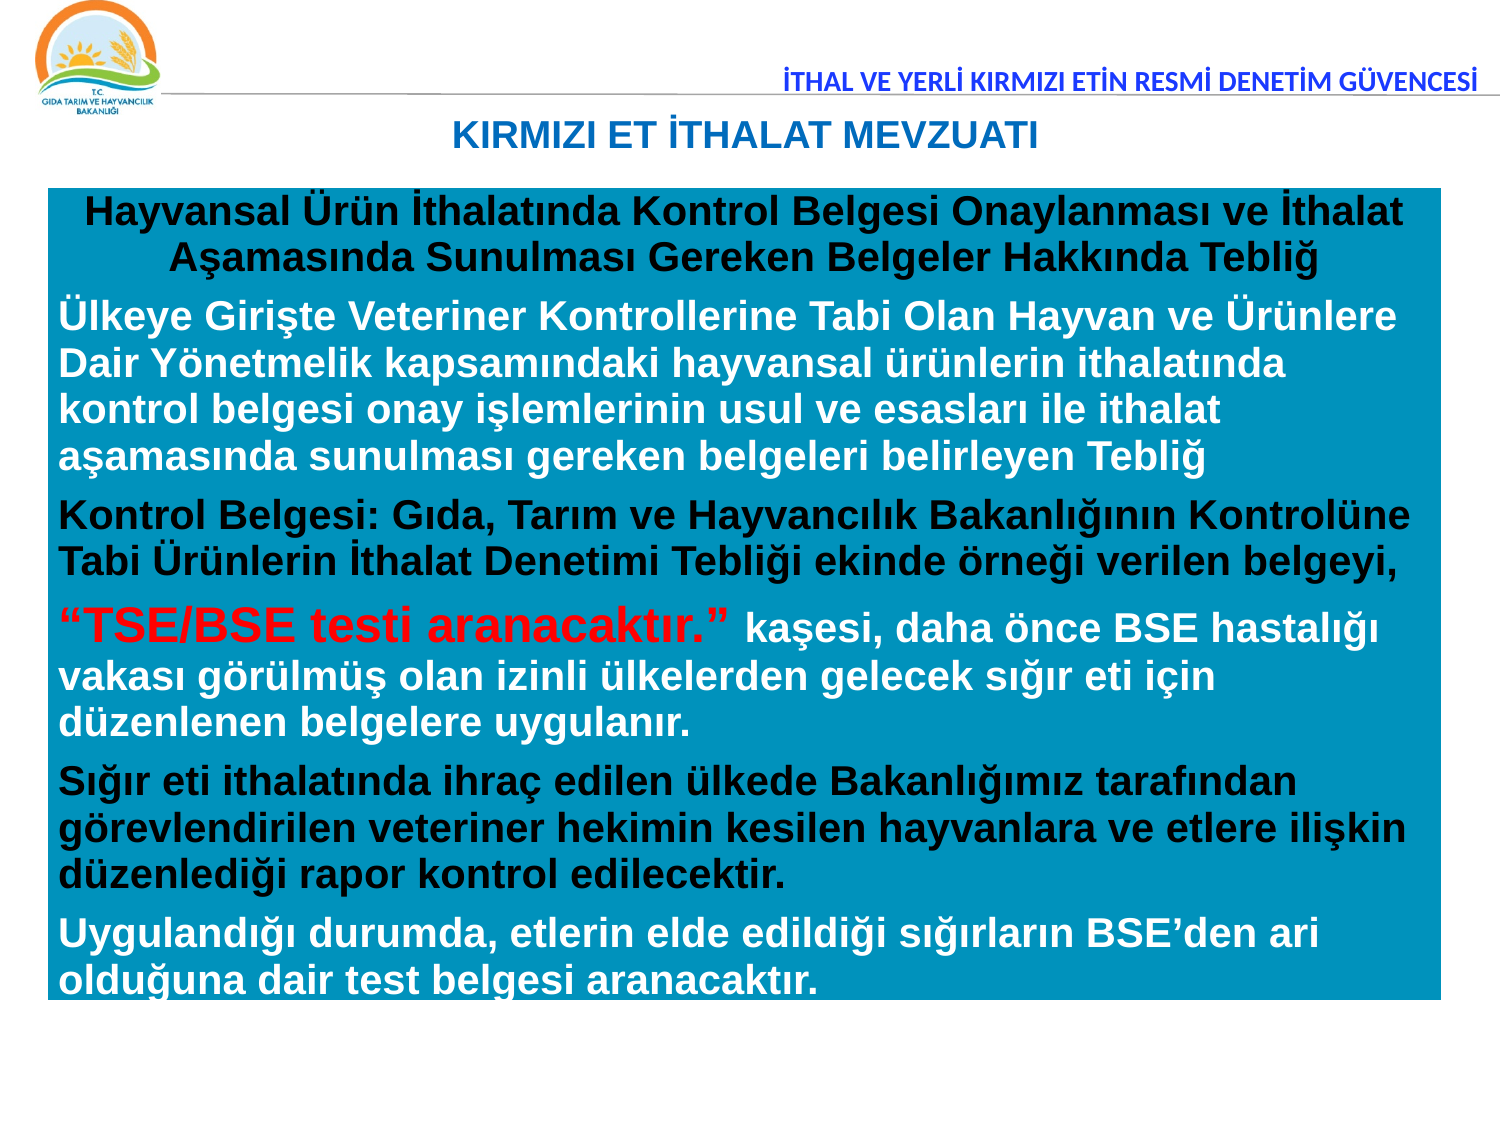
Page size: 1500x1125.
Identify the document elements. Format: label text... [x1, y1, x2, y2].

picture [34, 0, 161, 115]
title KIRMIZI ET İTHALAT MEVZUATI [70, 105, 1421, 164]
table_cell 80 [713, 96, 1500, 102]
text_box İTHAL VE YERLİ KIRMIZI ETİN RESMİ DENETİM GÜVENCESİ [713, 35, 1500, 93]
table_header Hayvansal Ürün İthalatında Kontrol Belgesi Onaylanması ve İthalat Aşamasında Sunulması Gereken Belgeler Hakkında Tebliğ Ülkeye Girişte Veteriner Kontrollerine Tabi Olan Hayvan ve Ürünlere Dair Yönetmelik kapsamındaki hayvansal ürünlerin ithalatında kontrol belgesi onay işlemlerinin usul ve esasları ile ithalat aşamasında sunulması gereken belgeleri belirleyen Tebliğ Kontrol Belgesi: Gıda, Tarım ve Hayvancılık Bakanlığının Kontrolüne Tabi Ürünlerin İthalat Denetimi Tebliği ekinde örneği verilen belgeyi, “TSE/BSE testi aranacaktır.” kaşesi, daha önce BSE hastalığı vakası görülmüş olan izinli ülkelerden gelecek sığır eti için düzenlenen belgelere uygulanır. Sığır eti ithalatında ihraç edilen ülkede Bakanlığımız tarafından görevlendirilen veteriner hekimin kesilen hayvanlara ve etlere ilişkin düzenlediği rapor kontrol edilecektir. Uygulandığı durumda, etlerin elde edildiği sığırların BSE’den ari olduğuna dair test belgesi aranacaktır. [48, 188, 1441, 1000]
